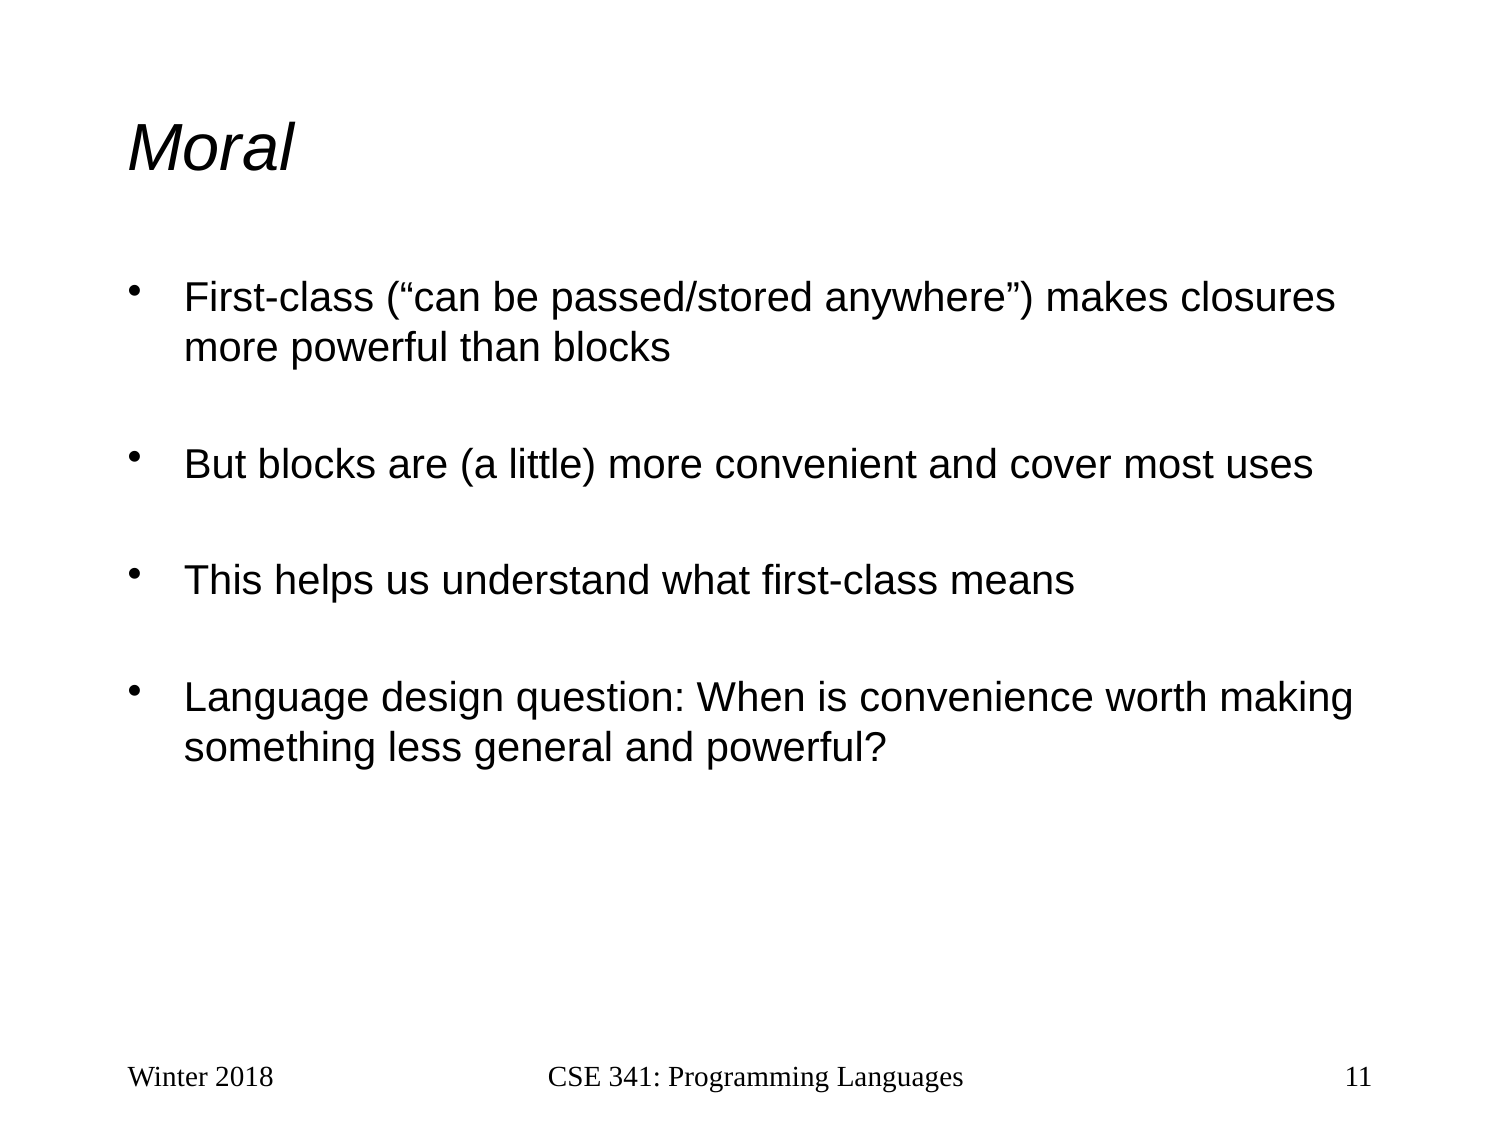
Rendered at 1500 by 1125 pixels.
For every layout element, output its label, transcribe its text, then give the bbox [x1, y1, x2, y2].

list First-class (“can be passed/stored anywhere”) makes closures more powerful than blocks But blocks are (a little) more convenient and cover most uses This helps us understand what first-class means Language design question: When is convenience worth making something less general and powerful? [112, 262, 1388, 1001]
slide_number 11 [1074, 1049, 1388, 1125]
title Moral [112, 49, 1388, 238]
slide_number Winter 2018 [112, 1049, 426, 1125]
footer CSE 341: Programming Languages [474, 1049, 1038, 1125]
